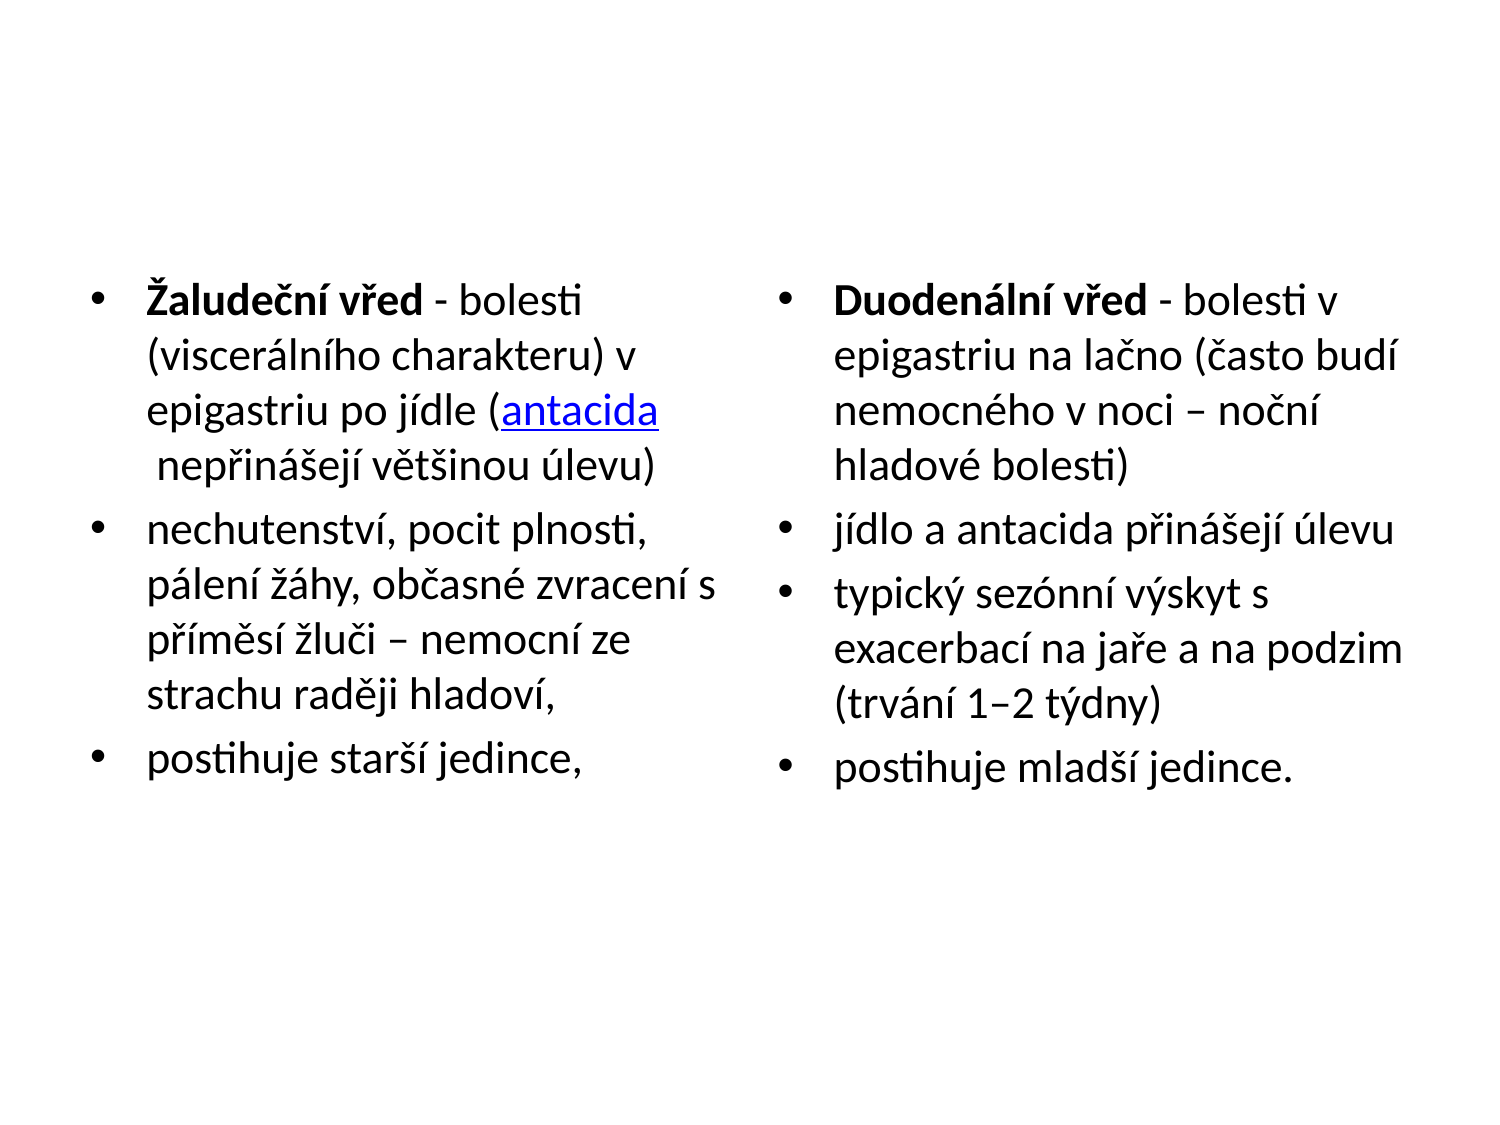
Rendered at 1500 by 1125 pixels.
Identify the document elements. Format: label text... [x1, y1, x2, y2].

list Duodenální vřed - bolesti v epigastriu na lačno (často budí nemocného v noci – noční hladové bolesti) jídlo a antacida přinášejí úlevu typický sezónní výskyt s exacerbací na jaře a na podzim (trvání 1–2 týdny) postihuje mladší jedince. [762, 262, 1425, 1005]
list Žaludeční vřed - bolesti (viscerálního charakteru) v epigastriu po jídle (antacida nepřinášejí většinou úlevu) nechutenství, pocit plnosti, pálení žáhy, občasné zvracení s příměsí žluči – nemocní ze strachu raději hladoví, postihuje starší jedince, [75, 262, 738, 1005]
